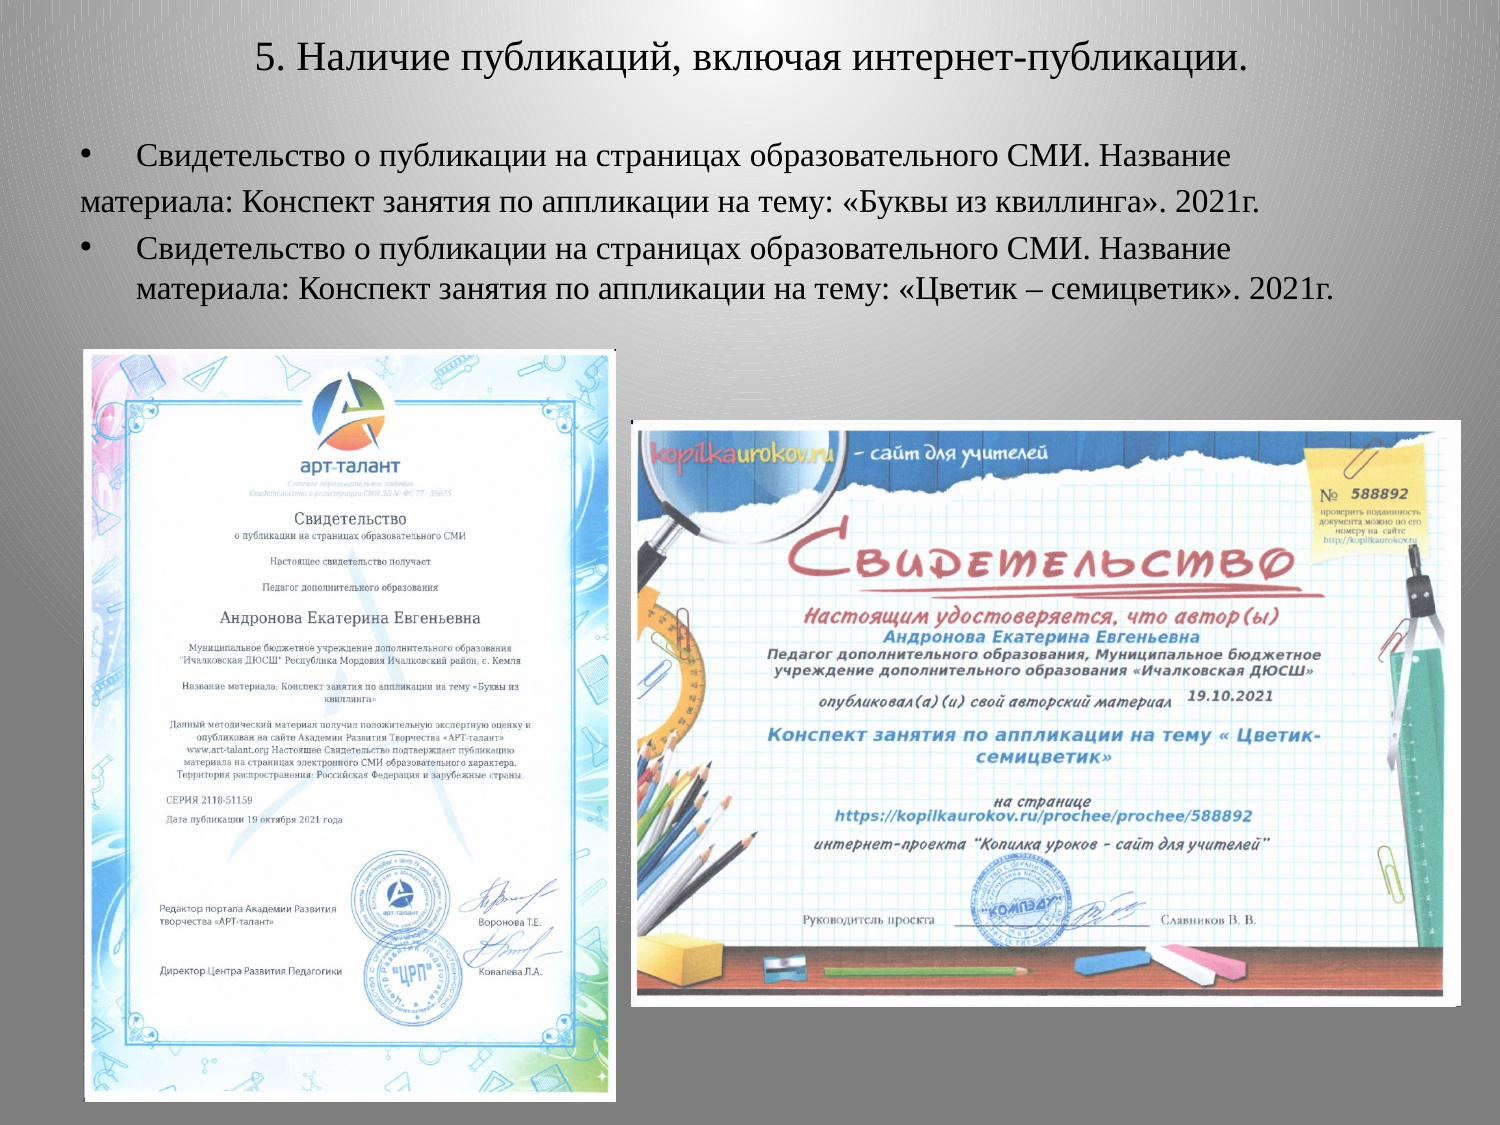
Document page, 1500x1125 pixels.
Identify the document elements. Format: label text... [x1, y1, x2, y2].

list Свидетельство о публикации на страницах образовательного СМИ. Название материала: Конспект занятия по аппликации на тему: «Буквы из квиллинга». 2021г. Свидетельство о публикации на страницах образовательного СМИ. Название материала: Конспект занятия по аппликации на тему: «Цветик – семицветик». 2021г. [64, 125, 1415, 868]
picture [83, 349, 616, 1102]
picture [631, 420, 1461, 1007]
title 5. Наличие публикаций, включая интернет-публикации. [76, 0, 1427, 148]
